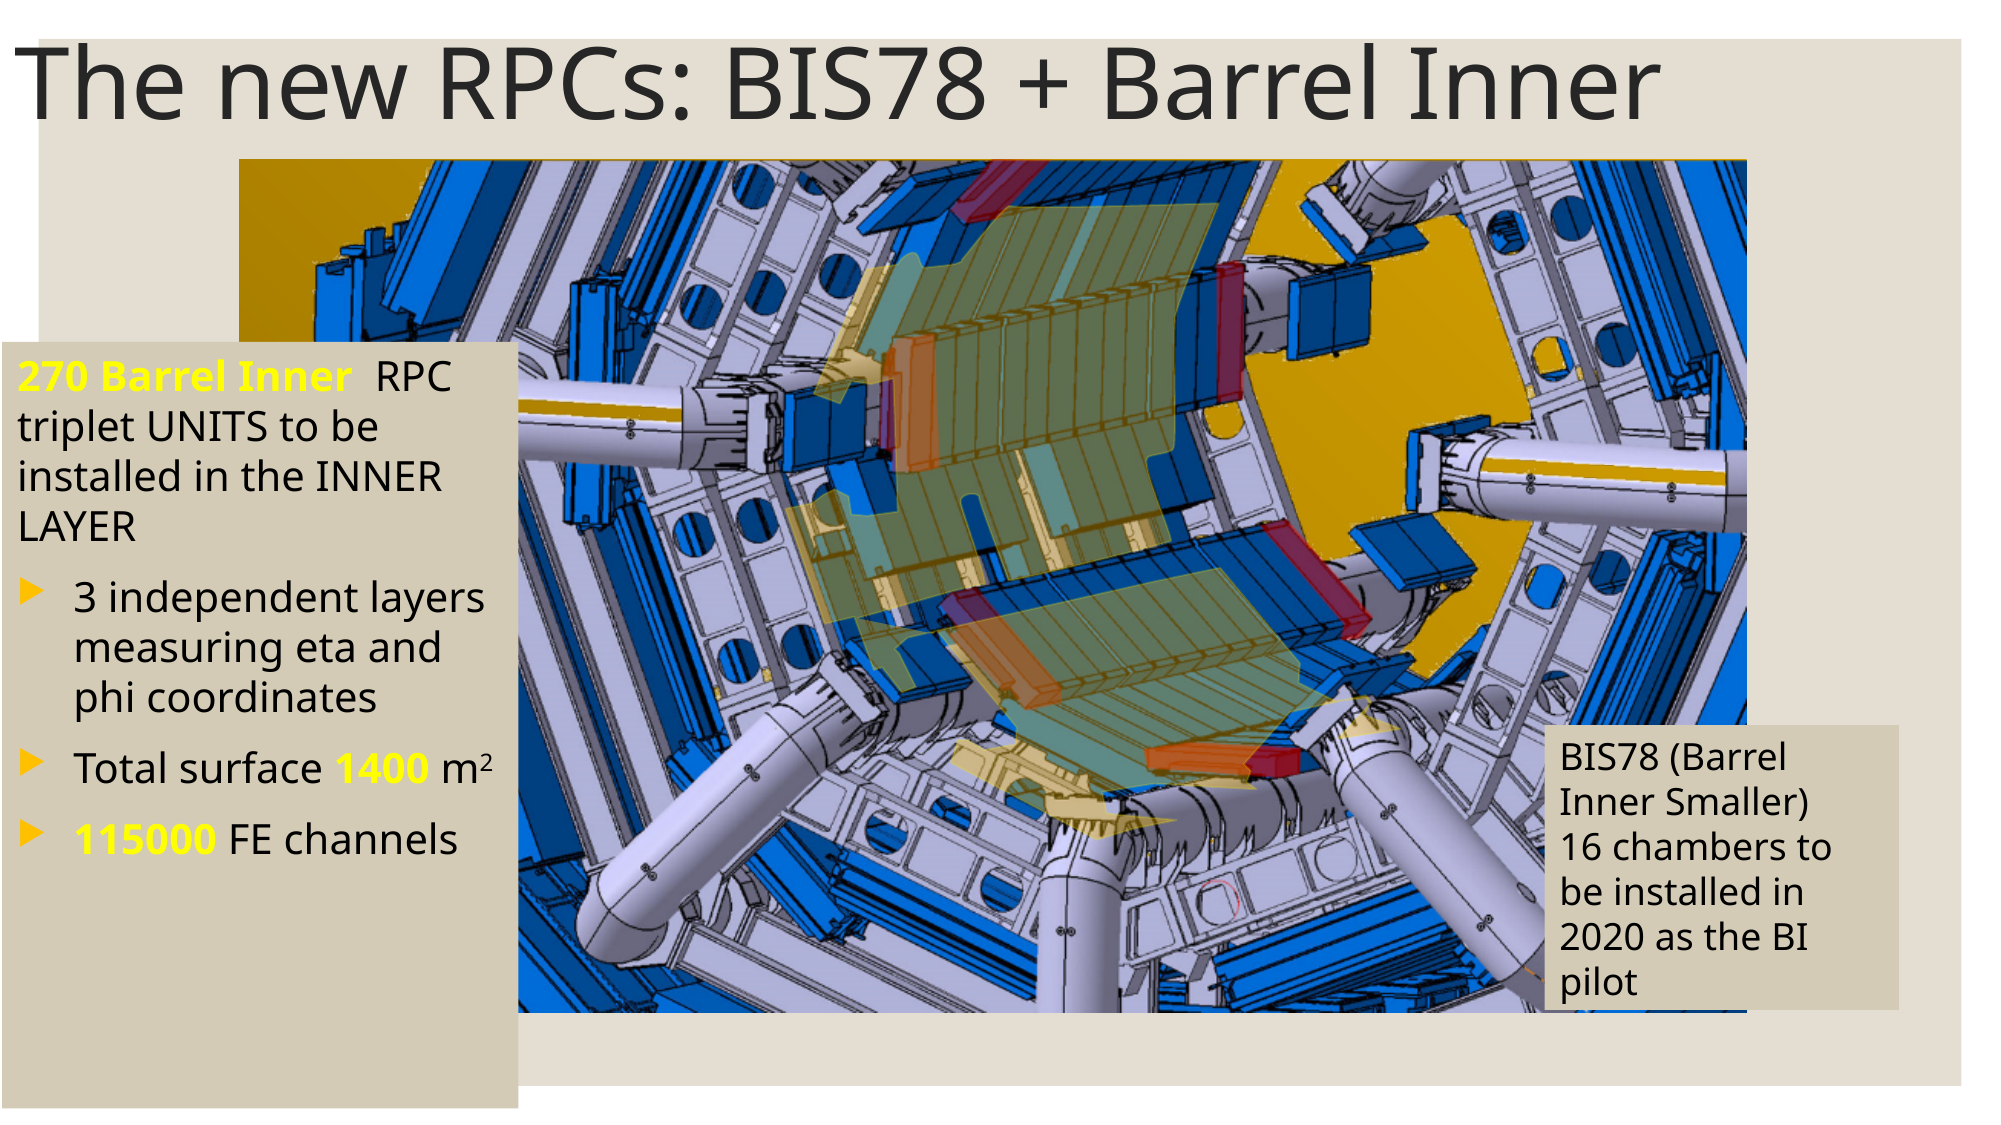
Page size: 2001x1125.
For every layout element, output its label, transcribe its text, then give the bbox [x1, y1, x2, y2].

text_box BIS78 (Barrel Inner Smaller) 16 chambers to be installed in 2020 as the BI pilot [1752, 725, 1899, 1010]
text_box 270 Barrel Inner RPC triplet UNITS to be installed in the INNER LAYER 3 independent layers measuring eta and phi coordinates Total surface 1400 m2 115000 FE channels [2, 341, 519, 1109]
picture [238, 159, 1747, 1013]
text_box The new RPCs: BIS78 + Barrel Inner [0, 25, 1936, 197]
